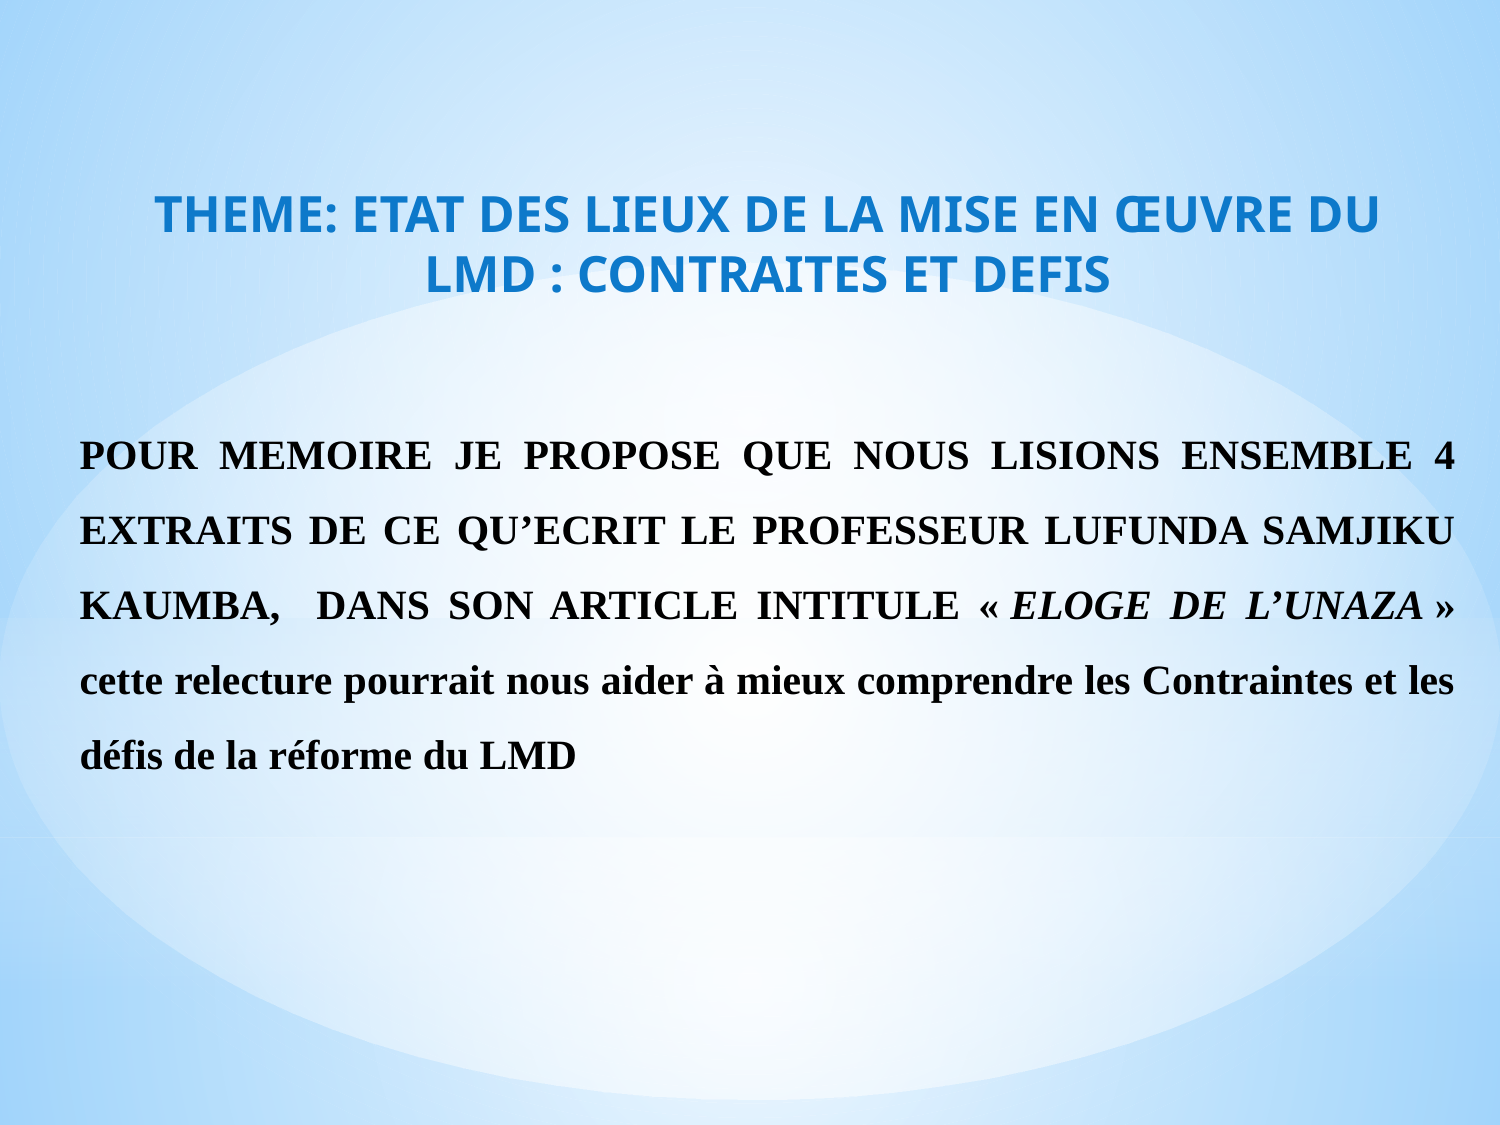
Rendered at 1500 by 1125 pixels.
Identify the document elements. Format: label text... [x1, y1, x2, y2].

text_box THEME: ETAT DES LIEUX DE LA MISE EN ŒUVRE DU LMD : CONTRAITES ET DEFIS POUR MEMOIRE JE PROPOSE QUE NOUS LISIONS ENSEMBLE 4 EXTRAITS DE CE QU’ECRIT LE PROFESSEUR LUFUNDA SAMJIKU KAUMBA, DANS SON ARTICLE INTITULE « ELOGE DE L’UNAZA » cette relecture pourrait nous aider à mieux comprendre les Contraintes et les défis de la réforme du LMD [64, 125, 1471, 981]
